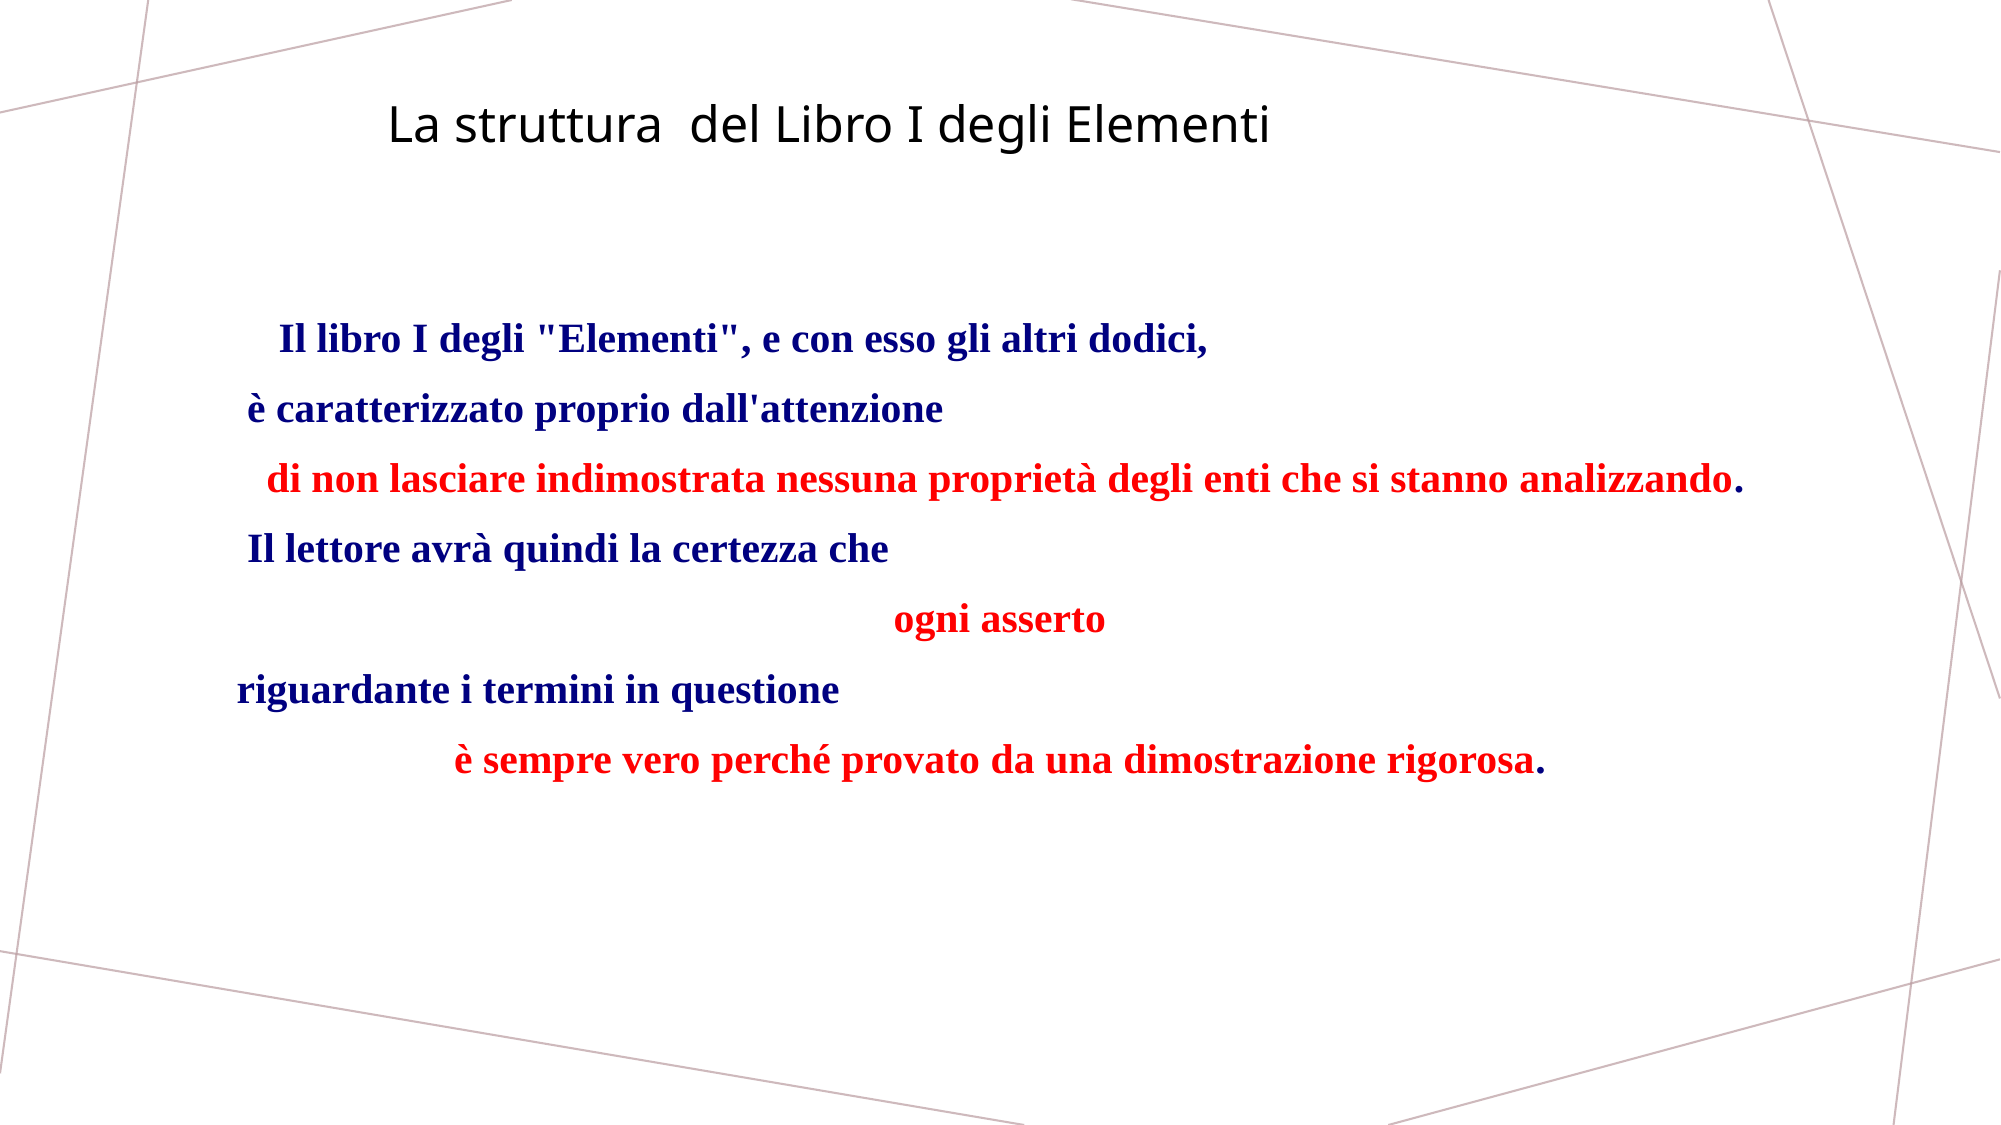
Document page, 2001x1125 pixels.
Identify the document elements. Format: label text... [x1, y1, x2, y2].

text_box La struttura del Libro I degli Elementi [361, 84, 1299, 160]
text_box Il libro I degli "Elementi", e con esso gli altri dodici, è caratterizzato proprio dall'attenzione di non lasciare indimostrata nessuna proprietà degli enti che si stanno analizzando. Il lettore avrà quindi la certezza che ogni asserto riguardante i termini in questione è sempre vero perché provato da una dimostrazione rigorosa. [221, 299, 1779, 821]
